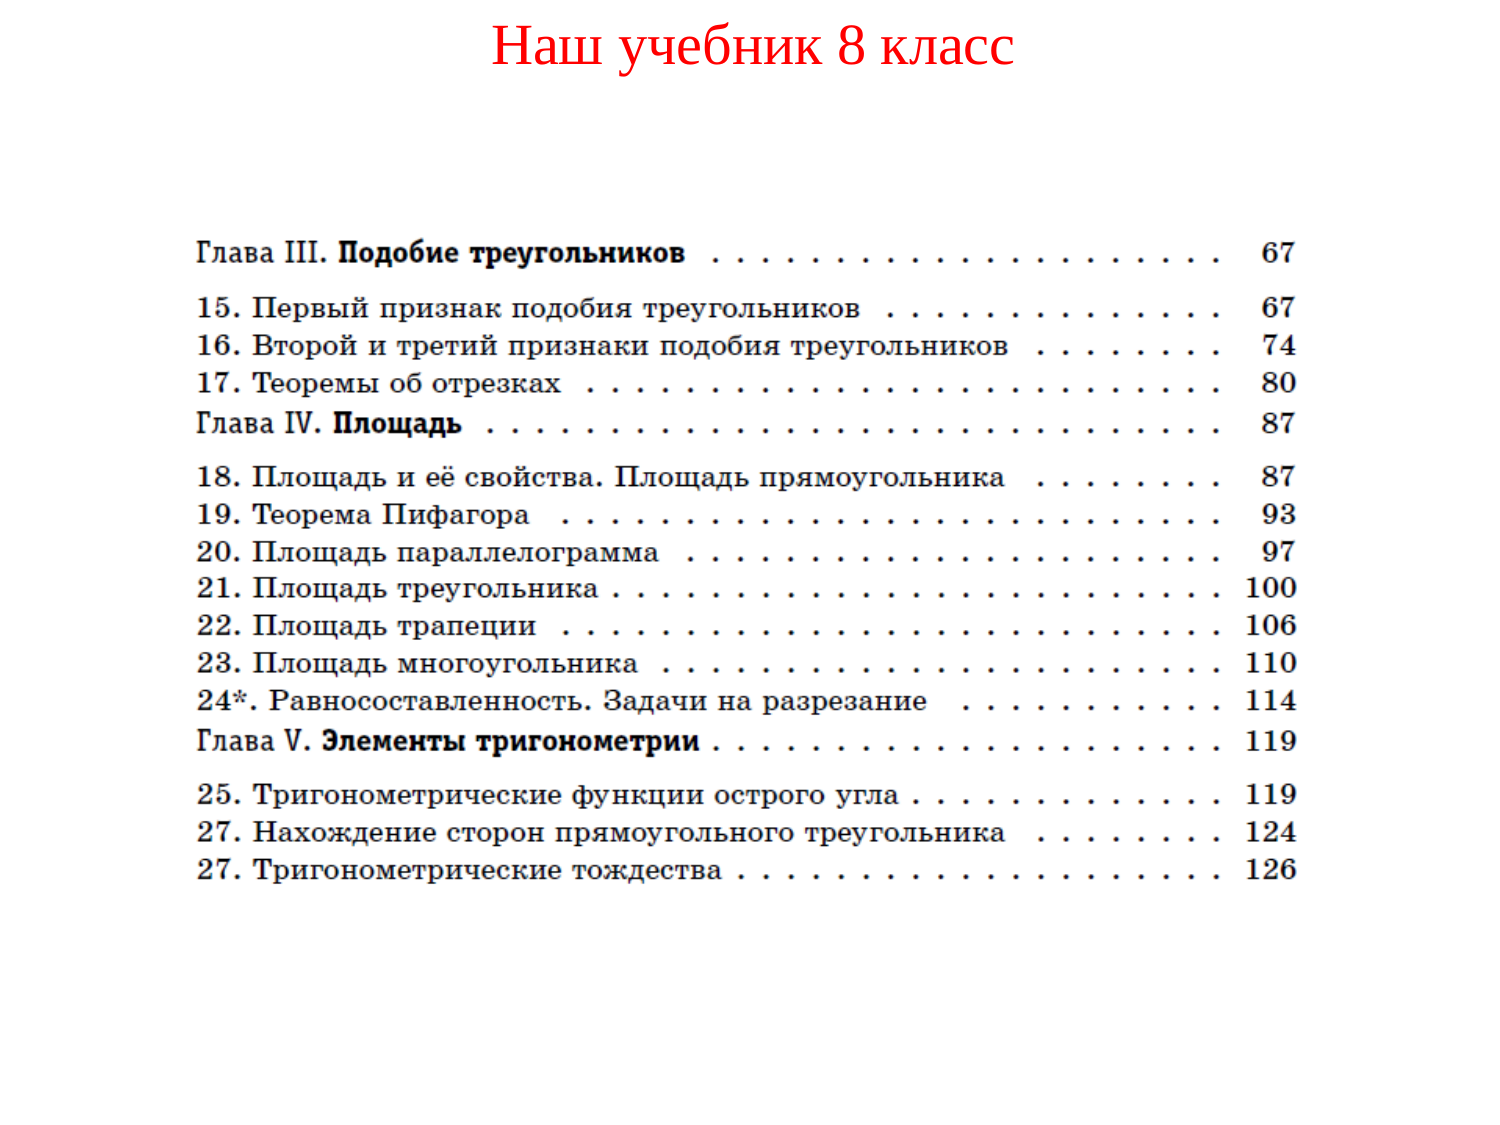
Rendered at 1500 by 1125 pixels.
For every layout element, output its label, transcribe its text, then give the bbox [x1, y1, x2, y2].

text_box Наш учебник 8 класс [3, 0, 1500, 84]
picture [189, 230, 1311, 895]
